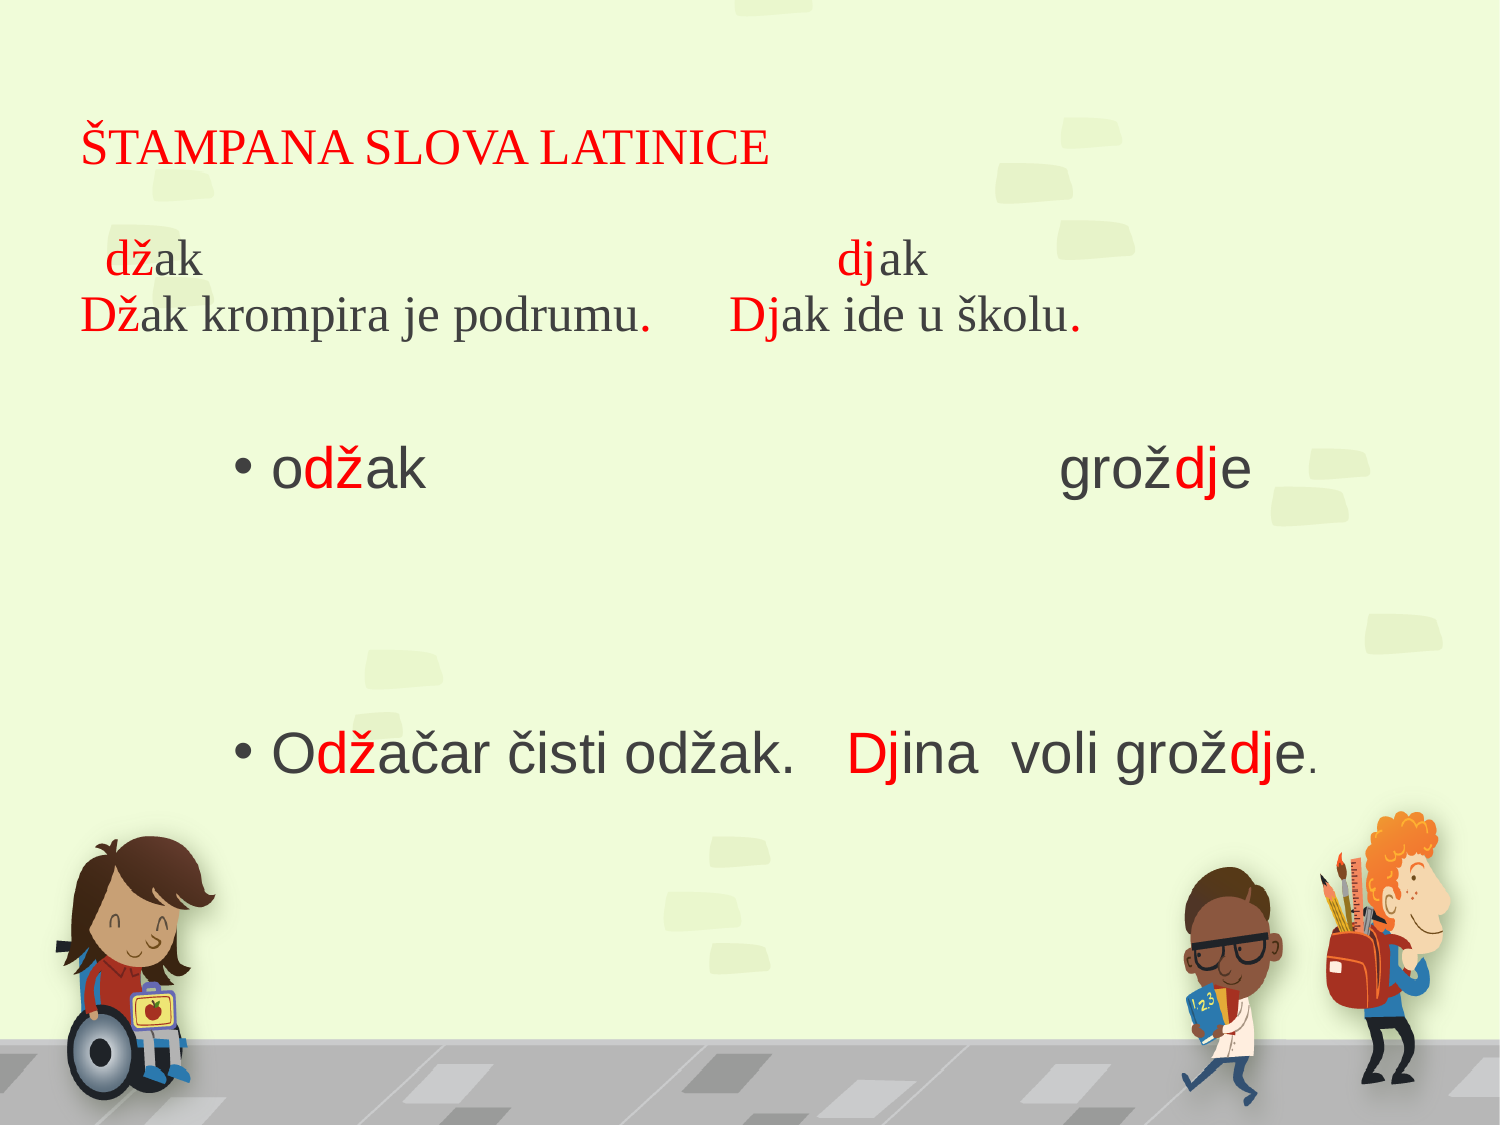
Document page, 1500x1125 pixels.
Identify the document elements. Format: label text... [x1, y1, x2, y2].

picture [0, 0, 1500, 1125]
list odžak groždje Odžačar čisti odžak. Djina voli groždje. [218, 349, 1353, 858]
title ŠTAMPANA SLOVA LATINICE džak djak Džak krompira je podrumu. Djak ide u školu. [64, 0, 1313, 350]
